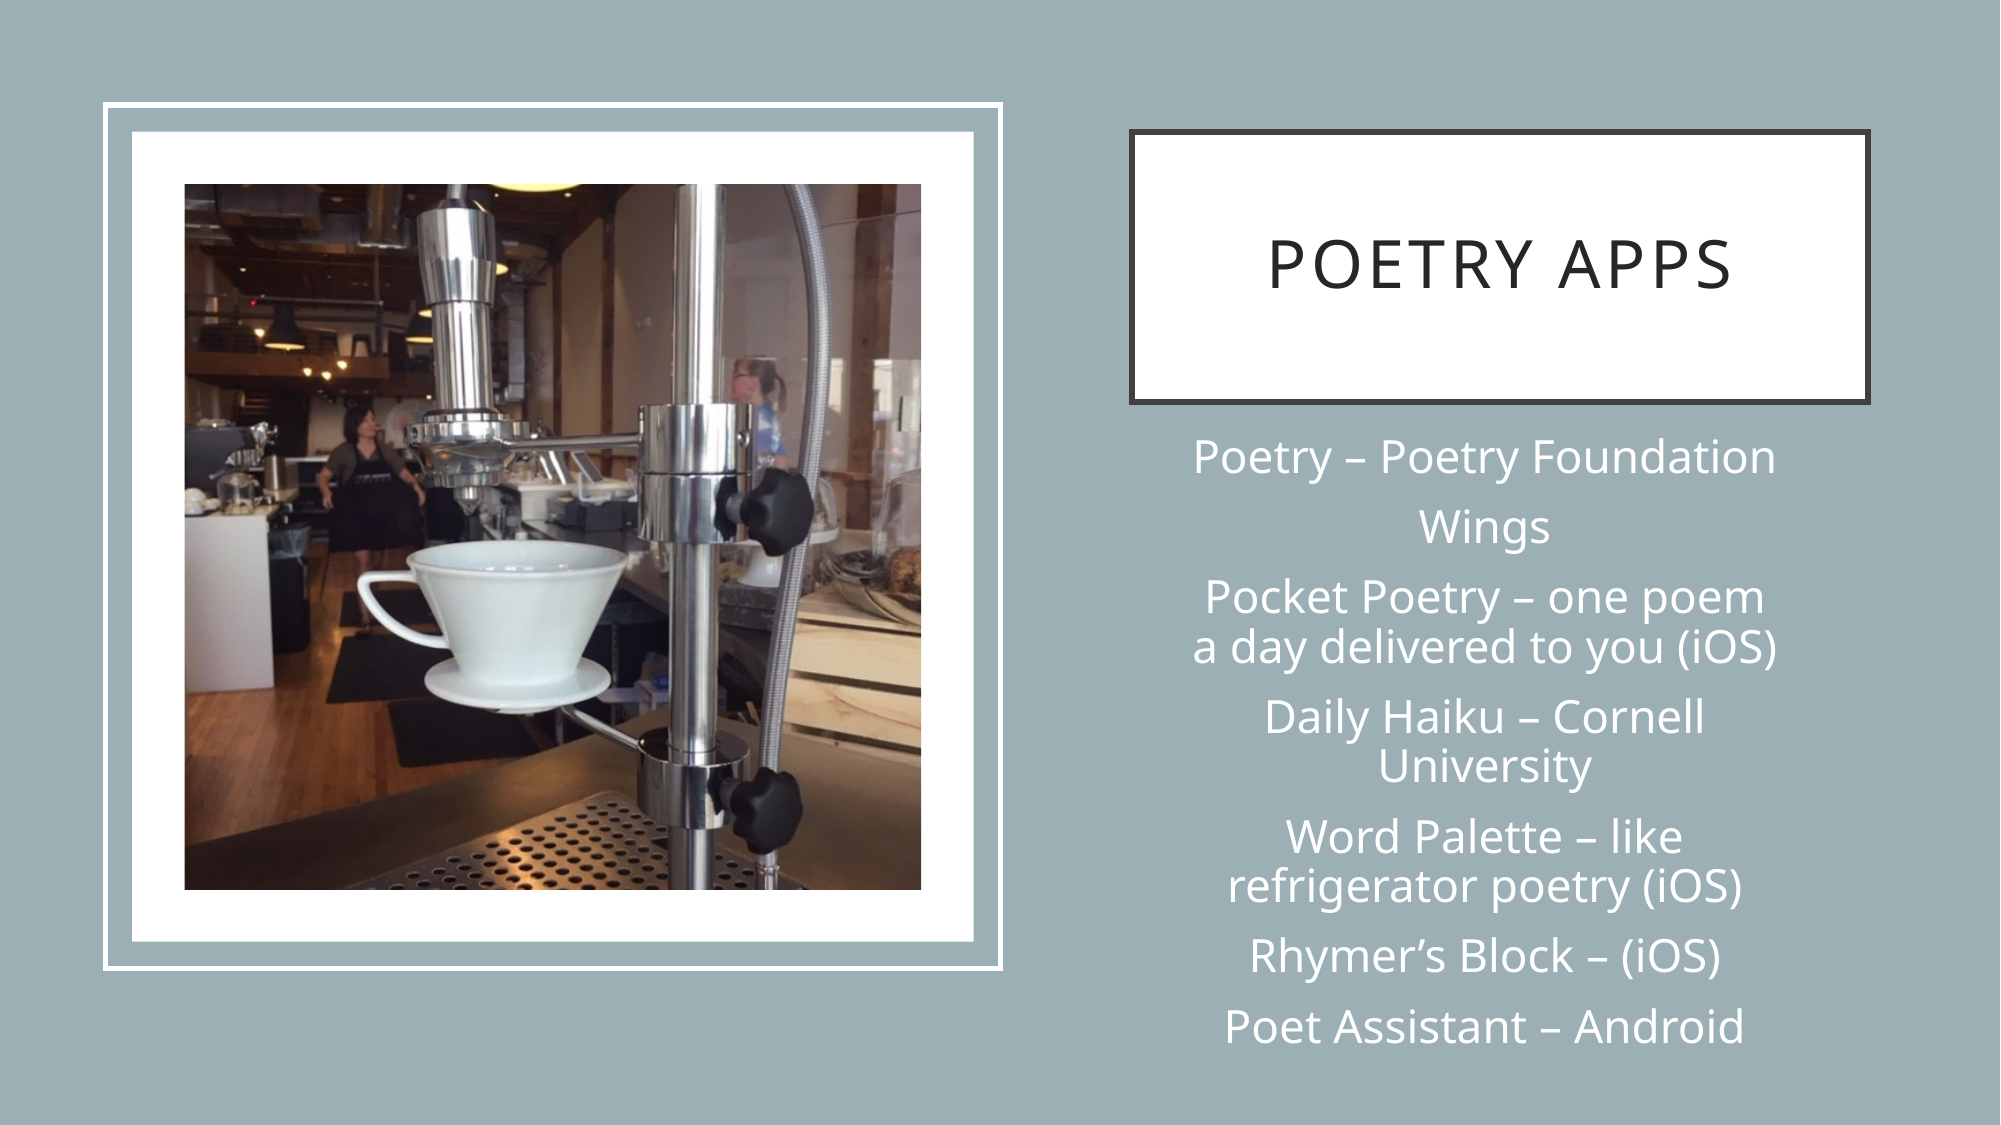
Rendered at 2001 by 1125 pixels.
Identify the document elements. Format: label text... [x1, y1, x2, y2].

text_box [131, 131, 975, 943]
title Poetry apps [1129, 129, 1871, 405]
text_box [104, 104, 1001, 969]
picture [184, 184, 922, 890]
list Poetry – Poetry Foundation Wings Pocket Poetry – one poem a day delivered to you (iOS) Daily Haiku – Cornell University Word Palette – like refrigerator poetry (iOS) Rhymer’s Block – (iOS) Poet Assistant – Android [1173, 426, 1797, 1087]
